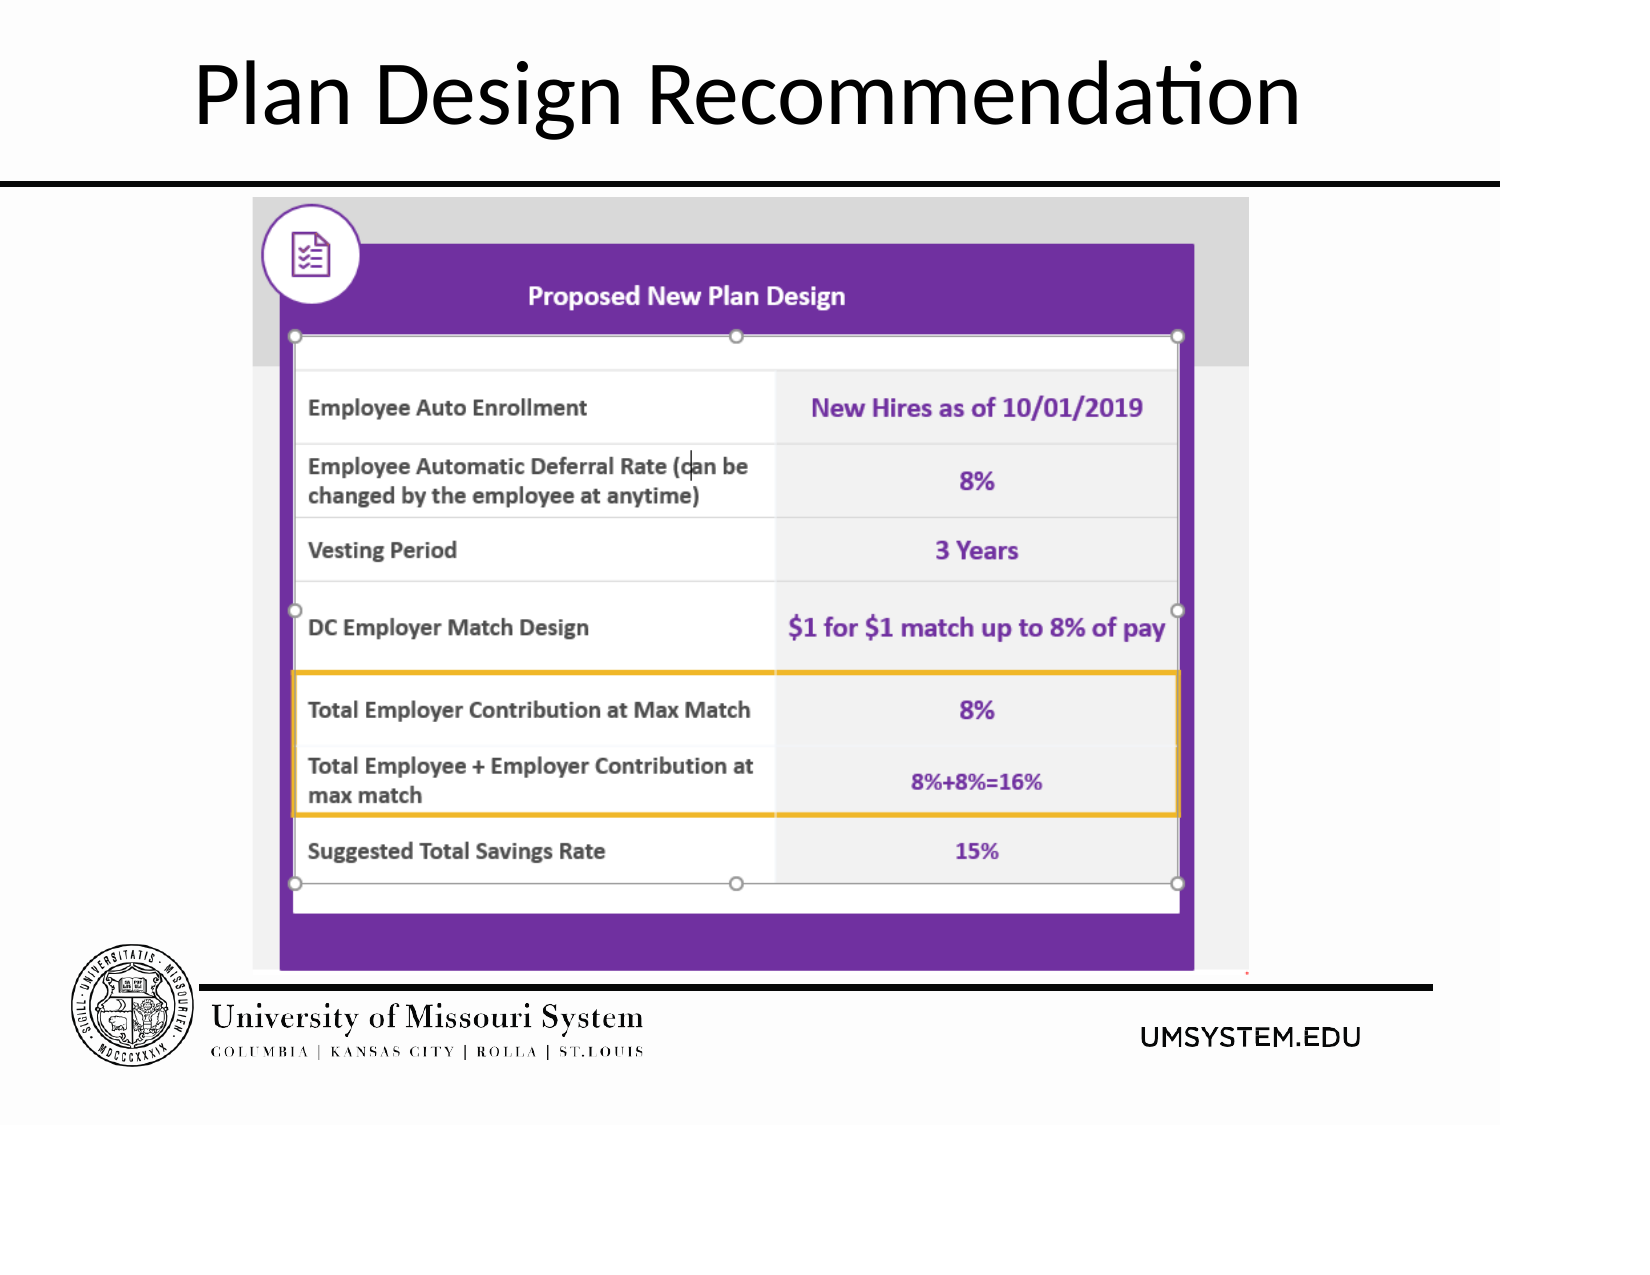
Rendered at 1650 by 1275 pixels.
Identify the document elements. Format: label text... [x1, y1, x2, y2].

picture [211, 1003, 643, 1060]
picture [1141, 1027, 1158, 1047]
title Plan Design Recommendation [191, 30, 1310, 246]
picture [1162, 1027, 1182, 1047]
picture [1343, 1027, 1360, 1047]
picture [1322, 1027, 1340, 1047]
text_box [252, 197, 1249, 975]
picture [1273, 1027, 1293, 1047]
picture [68, 941, 196, 1069]
picture [1184, 1027, 1252, 1047]
